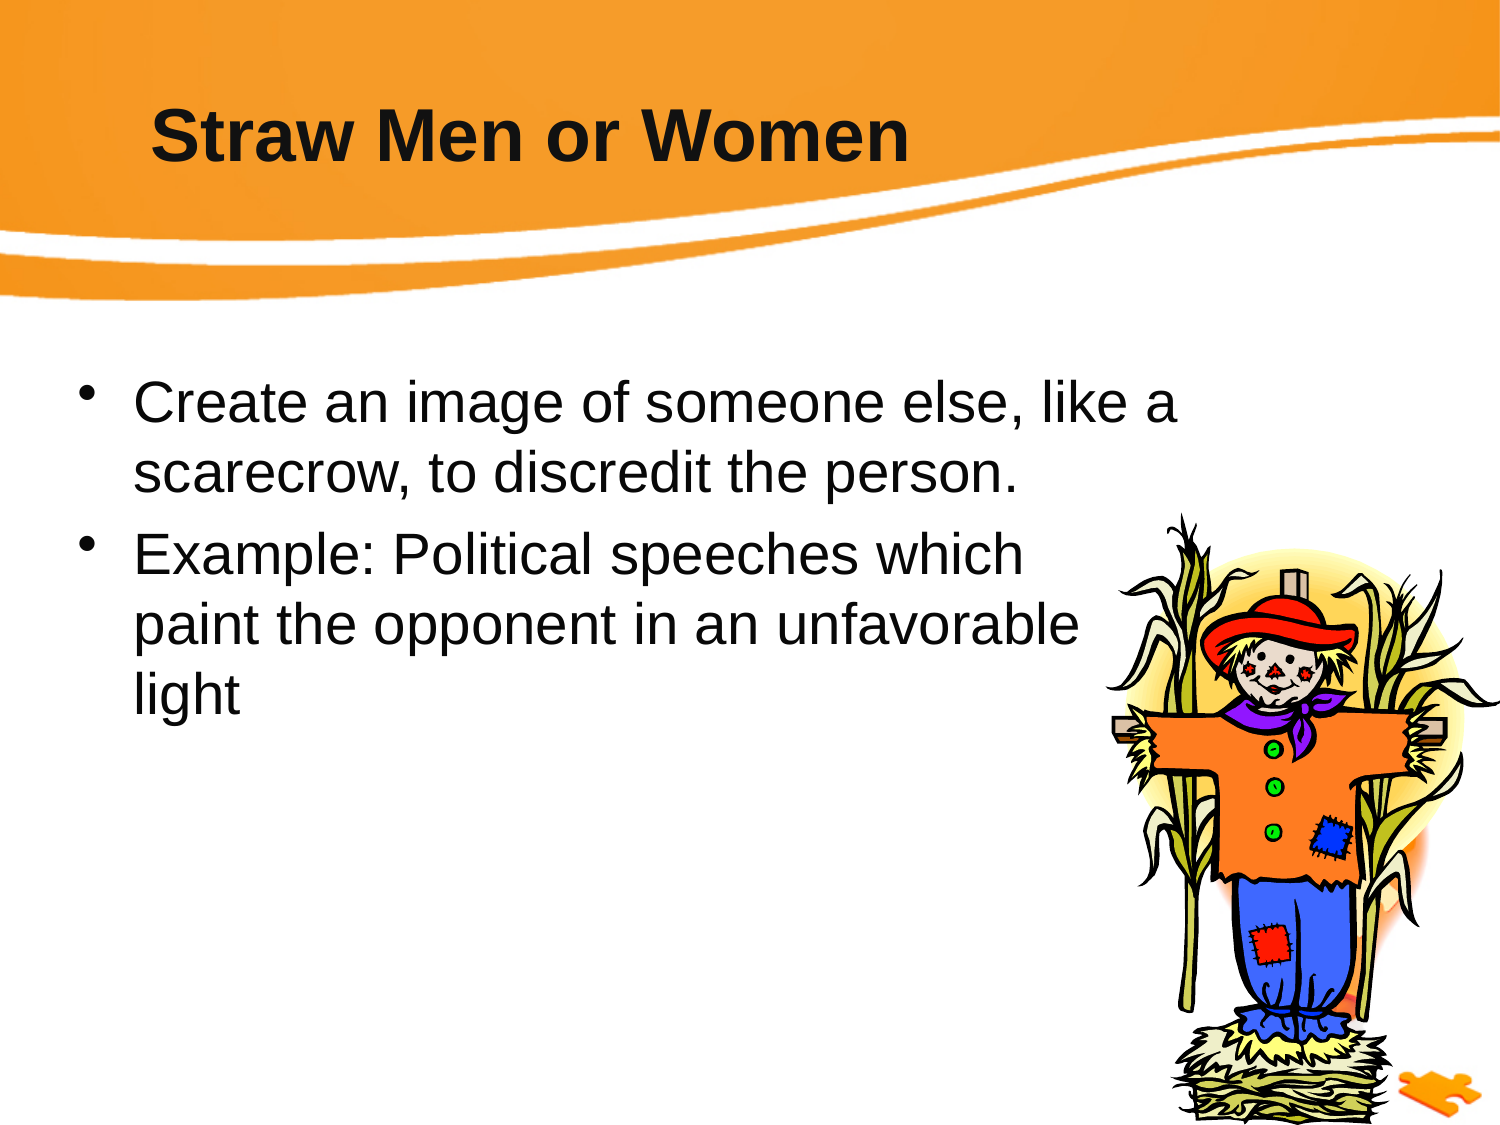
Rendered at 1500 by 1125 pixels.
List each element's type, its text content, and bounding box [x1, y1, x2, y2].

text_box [1105, 512, 1500, 1125]
picture [0, 0, 1500, 1125]
title Straw Men or Women [135, 90, 1247, 174]
list Create an image of someone else, like a scarecrow, to discredit the person. Example: Political speeches which paint the opponent in an unfavorable light [62, 275, 1338, 950]
